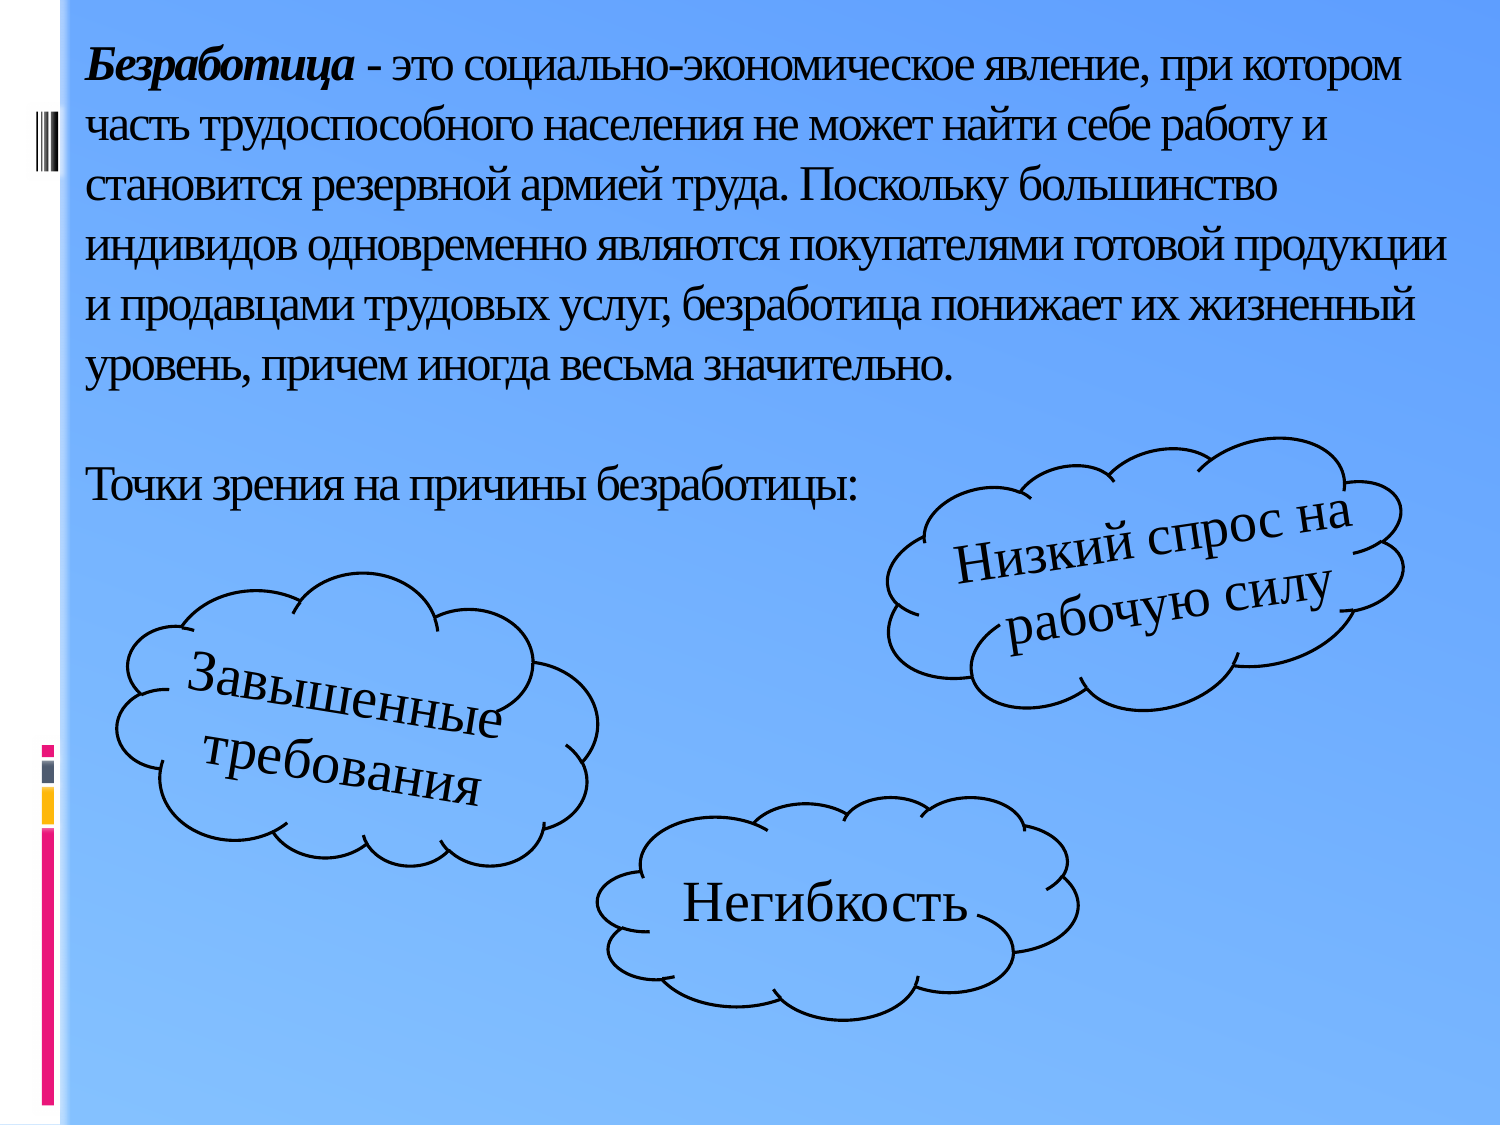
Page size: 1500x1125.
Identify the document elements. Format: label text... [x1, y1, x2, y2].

text_box Завышенные требования [152, 621, 545, 834]
text_box Негибкость [667, 855, 1011, 941]
text_box [115, 624, 176, 770]
title Безработица - это социально-экономическое явление, при котором часть трудоспособного населения не может найти себе работу и становится резервной армией труда. Поскольку большинство индивидов одновременно являются покупателями готовой продукции и продавцами трудовых услуг, безработица понижает их жизненный уровень, причем иногда весьма значительно. Точки зрения на причины безработицы: [70, 23, 1477, 539]
text_box [1393, 545, 1405, 586]
text_box [1384, 485, 1403, 537]
text_box [595, 795, 1080, 1022]
text_box [885, 539, 1357, 713]
text_box [158, 571, 600, 868]
text_box [924, 436, 1340, 525]
text_box Низкий спрос на рабочую силу [913, 457, 1402, 675]
